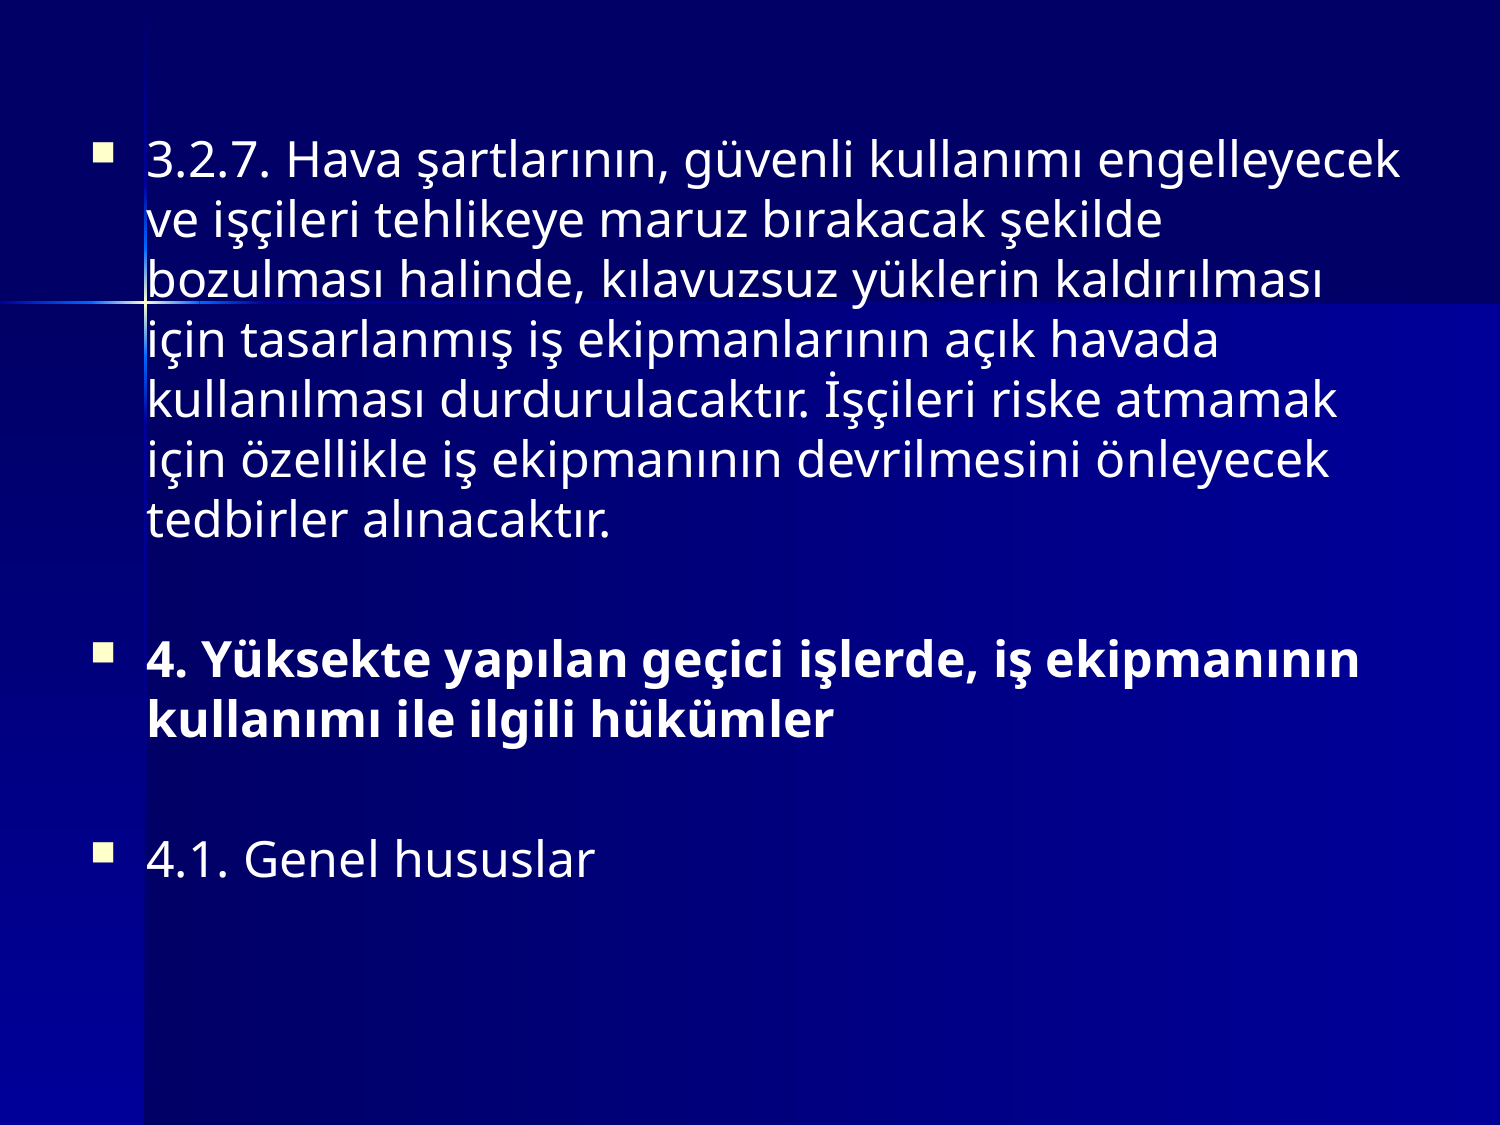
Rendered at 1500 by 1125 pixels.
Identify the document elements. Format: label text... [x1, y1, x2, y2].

list 3.2.7. Hava şartlarının, güvenli kullanımı engelleyecek ve işçileri tehlikeye maruz bırakacak şekilde bozulması halinde, kılavuzsuz yüklerin kaldırılması için tasarlanmış iş ekipmanlarının açık havada kullanılması durdurulacaktır. İşçileri riske atmamak için özellikle iş ekipmanının devrilmesini önleyecek tedbirler alınacaktır. 4. Yüksekte yapılan geçici işlerde, iş ekipmanının kullanımı ile ilgili hükümler 4.1. Genel hususlar [75, 50, 1425, 1005]
